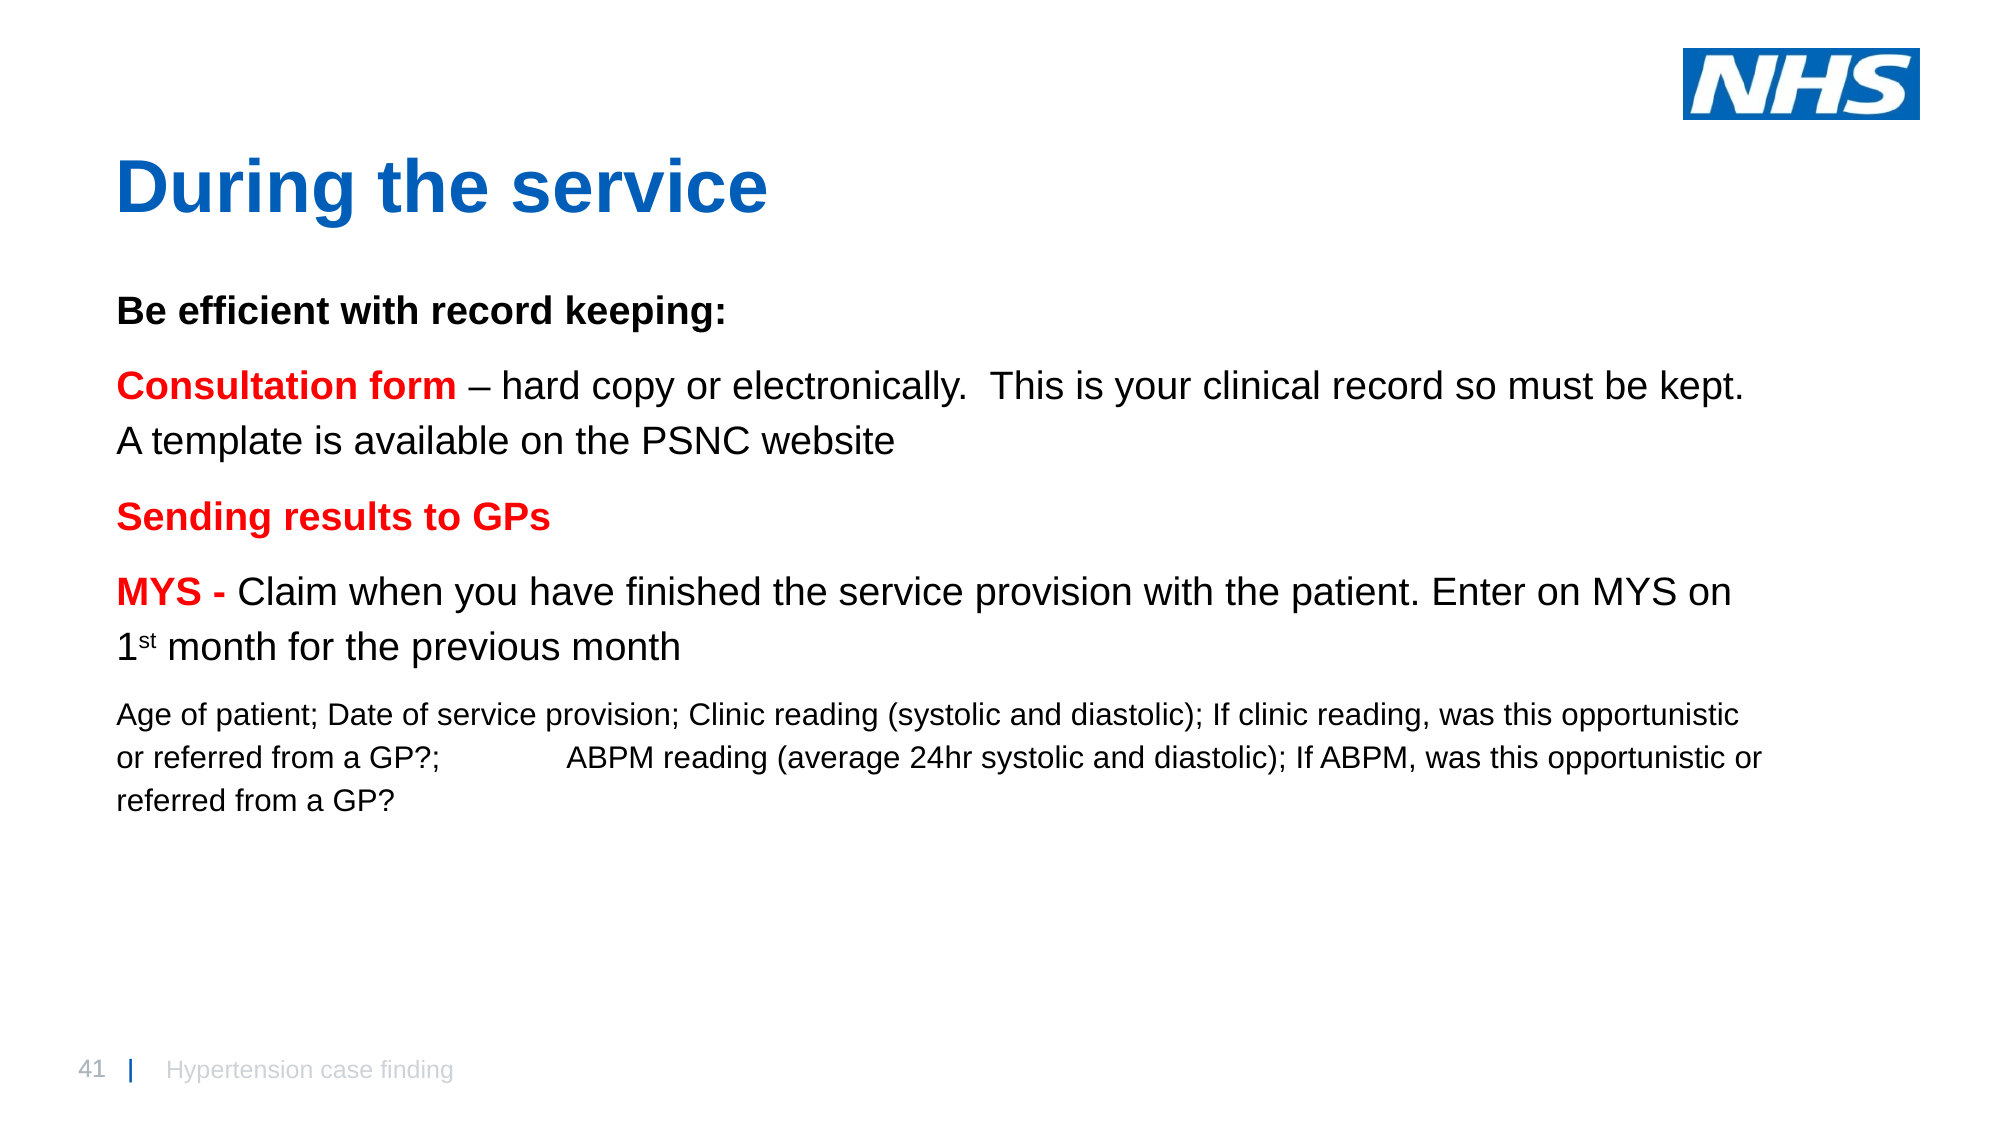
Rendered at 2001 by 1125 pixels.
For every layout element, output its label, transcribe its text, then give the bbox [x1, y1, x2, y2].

title During the service [100, 140, 1538, 241]
footer Hypertension case finding [151, 1038, 1403, 1099]
list Be efficient with record keeping: Consultation form – hard copy or electronically. This is your clinical record so must be kept. A template is available on the PSNC website Sending results to GPs MYS - Claim when you have finished the service provision with the patient. Enter on MYS on 1st month for the previous month Age of patient; Date of service provision; Clinic reading (systolic and diastolic); If clinic reading, was this opportunistic or referred from a GP?; ABPM reading (average 24hr systolic and diastolic); If ABPM, was this opportunistic or referred from a GP? [101, 270, 1795, 639]
picture [1683, 48, 1920, 120]
